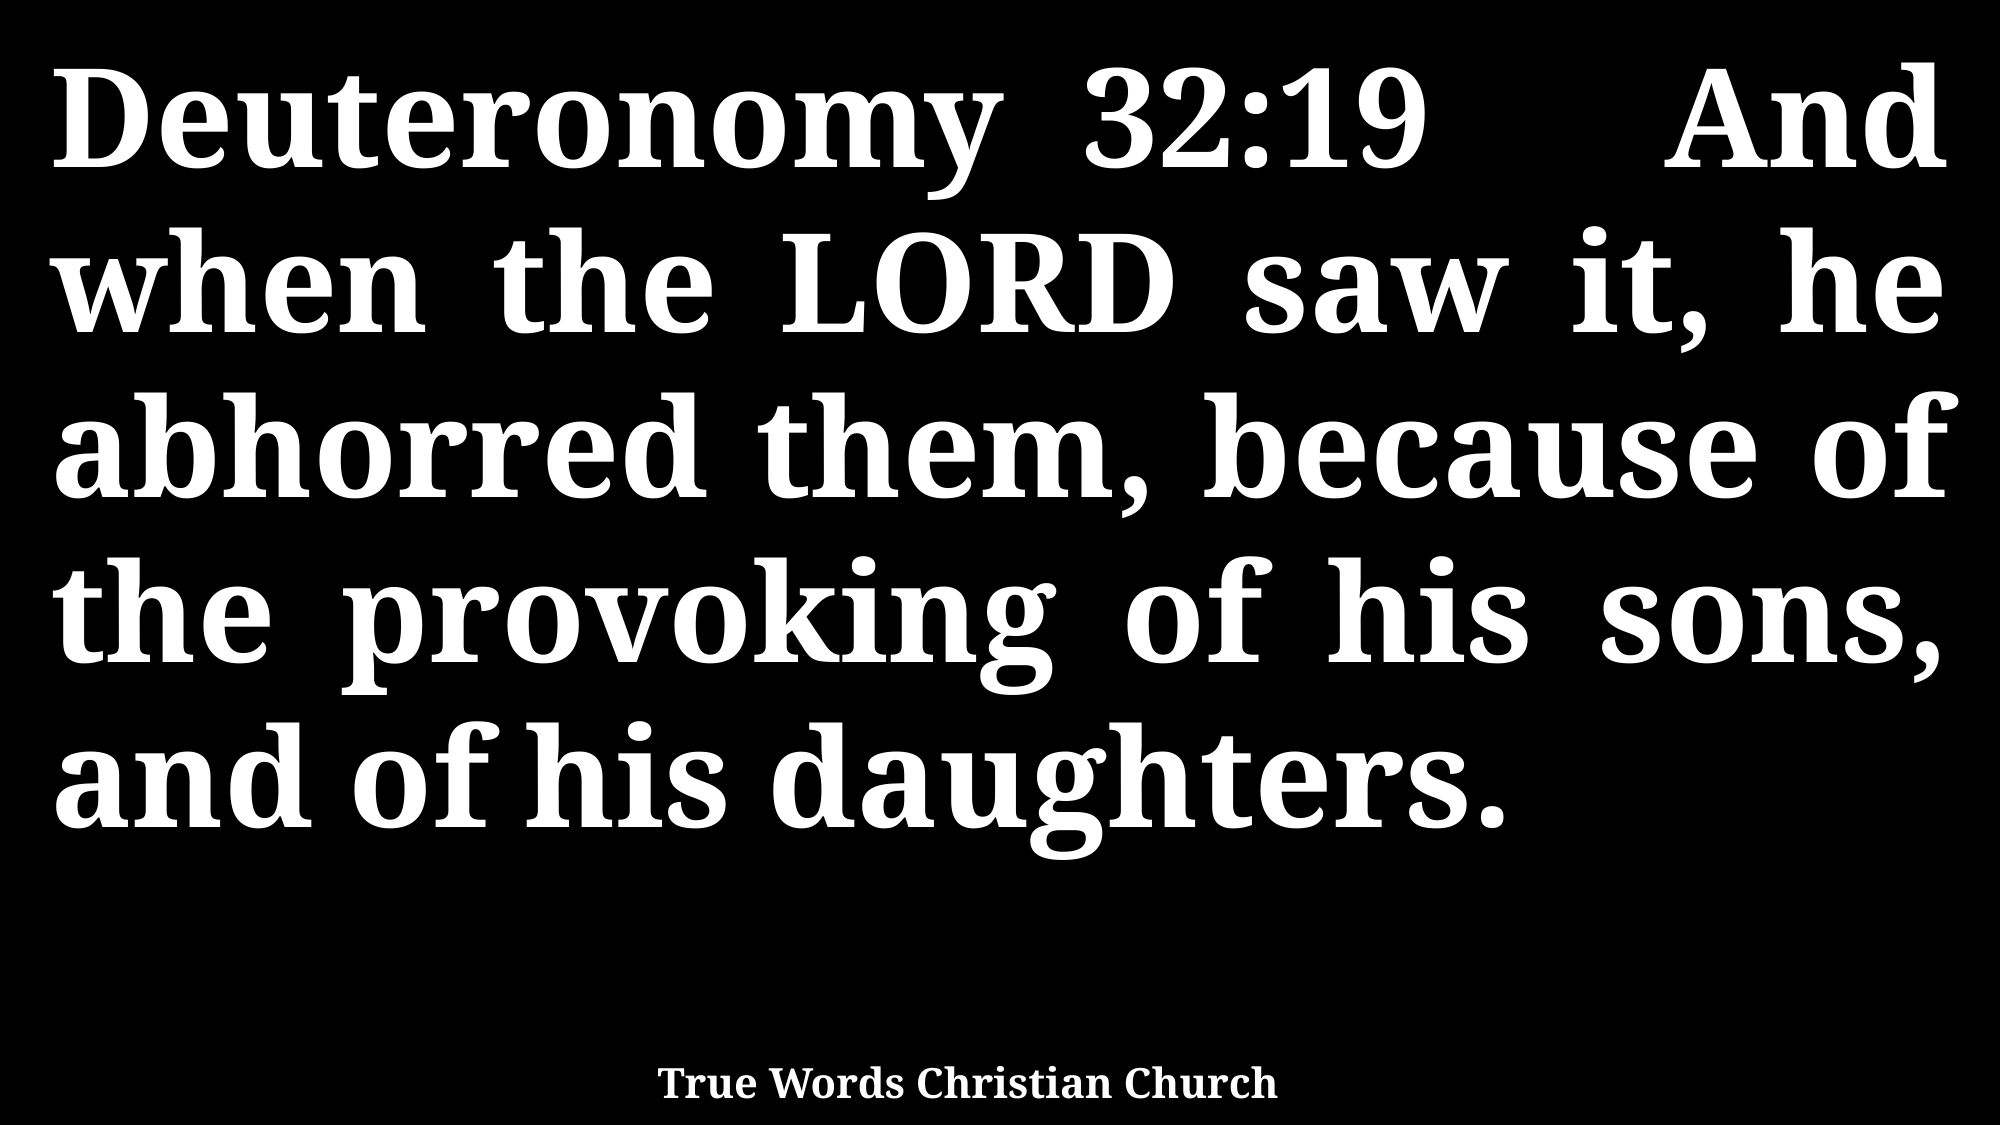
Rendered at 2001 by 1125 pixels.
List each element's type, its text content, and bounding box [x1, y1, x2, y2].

text_box True Words Christian Church [642, 1049, 1294, 1114]
text_box Deuteronomy 32:19 And when the LORD saw it, he abhorred them, because of the provoking of his sons, and of his daughters. [35, 23, 1965, 863]
